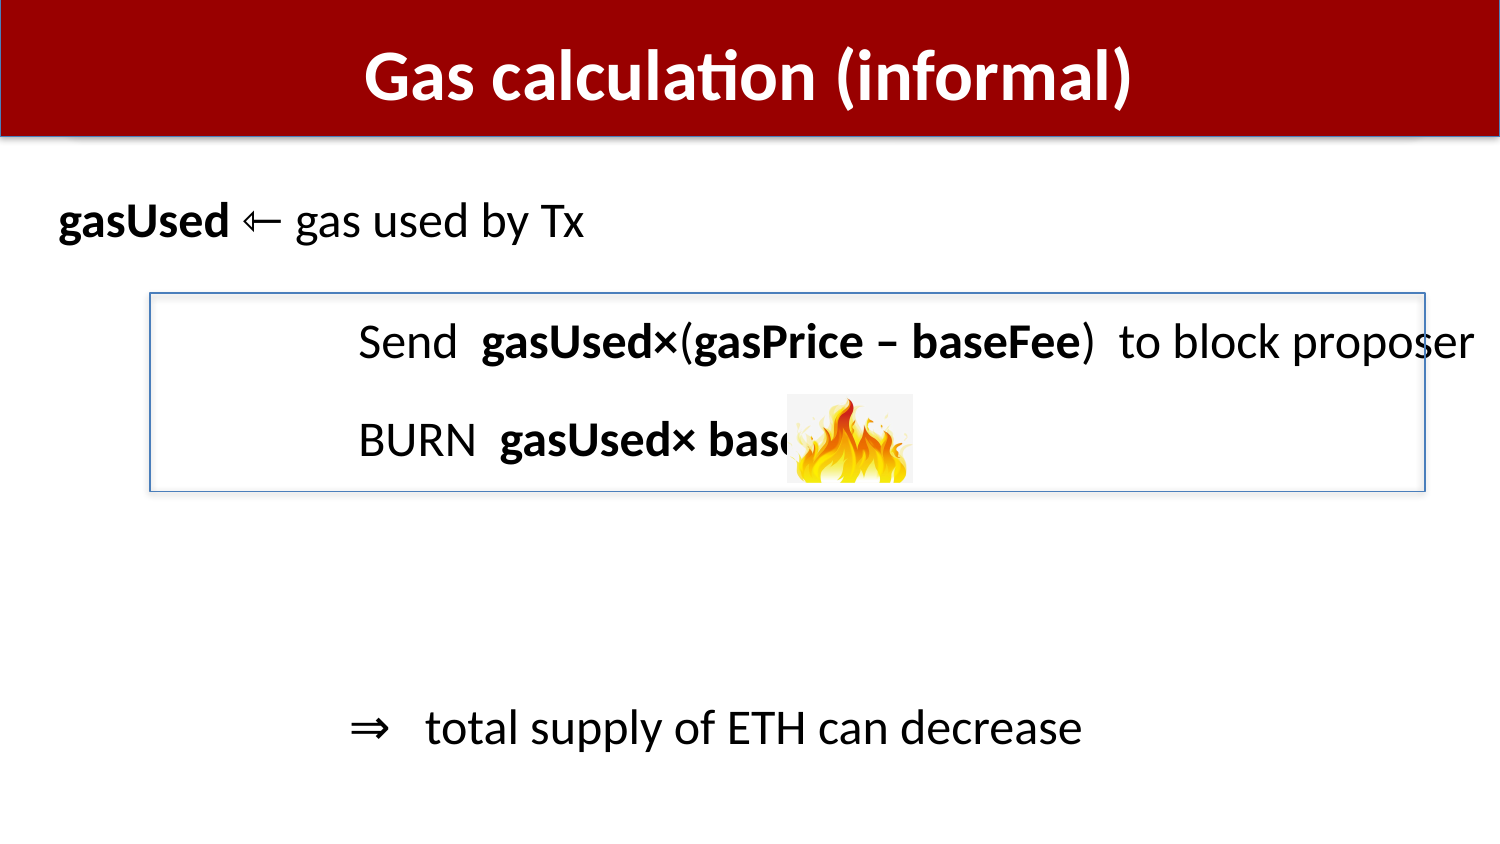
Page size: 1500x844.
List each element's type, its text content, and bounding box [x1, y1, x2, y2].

picture [787, 393, 913, 483]
text_box [149, 292, 1426, 492]
list gasUsed ⇽ gas used by Tx Send gasUsed×(gasPrice – baseFee) to block proposer BURN gasUsed× baseFee [41, 179, 1500, 522]
text_box ⇒ total supply of ETH can decrease [334, 687, 1098, 763]
title Gas calculation (informal) [75, 20, 1425, 123]
